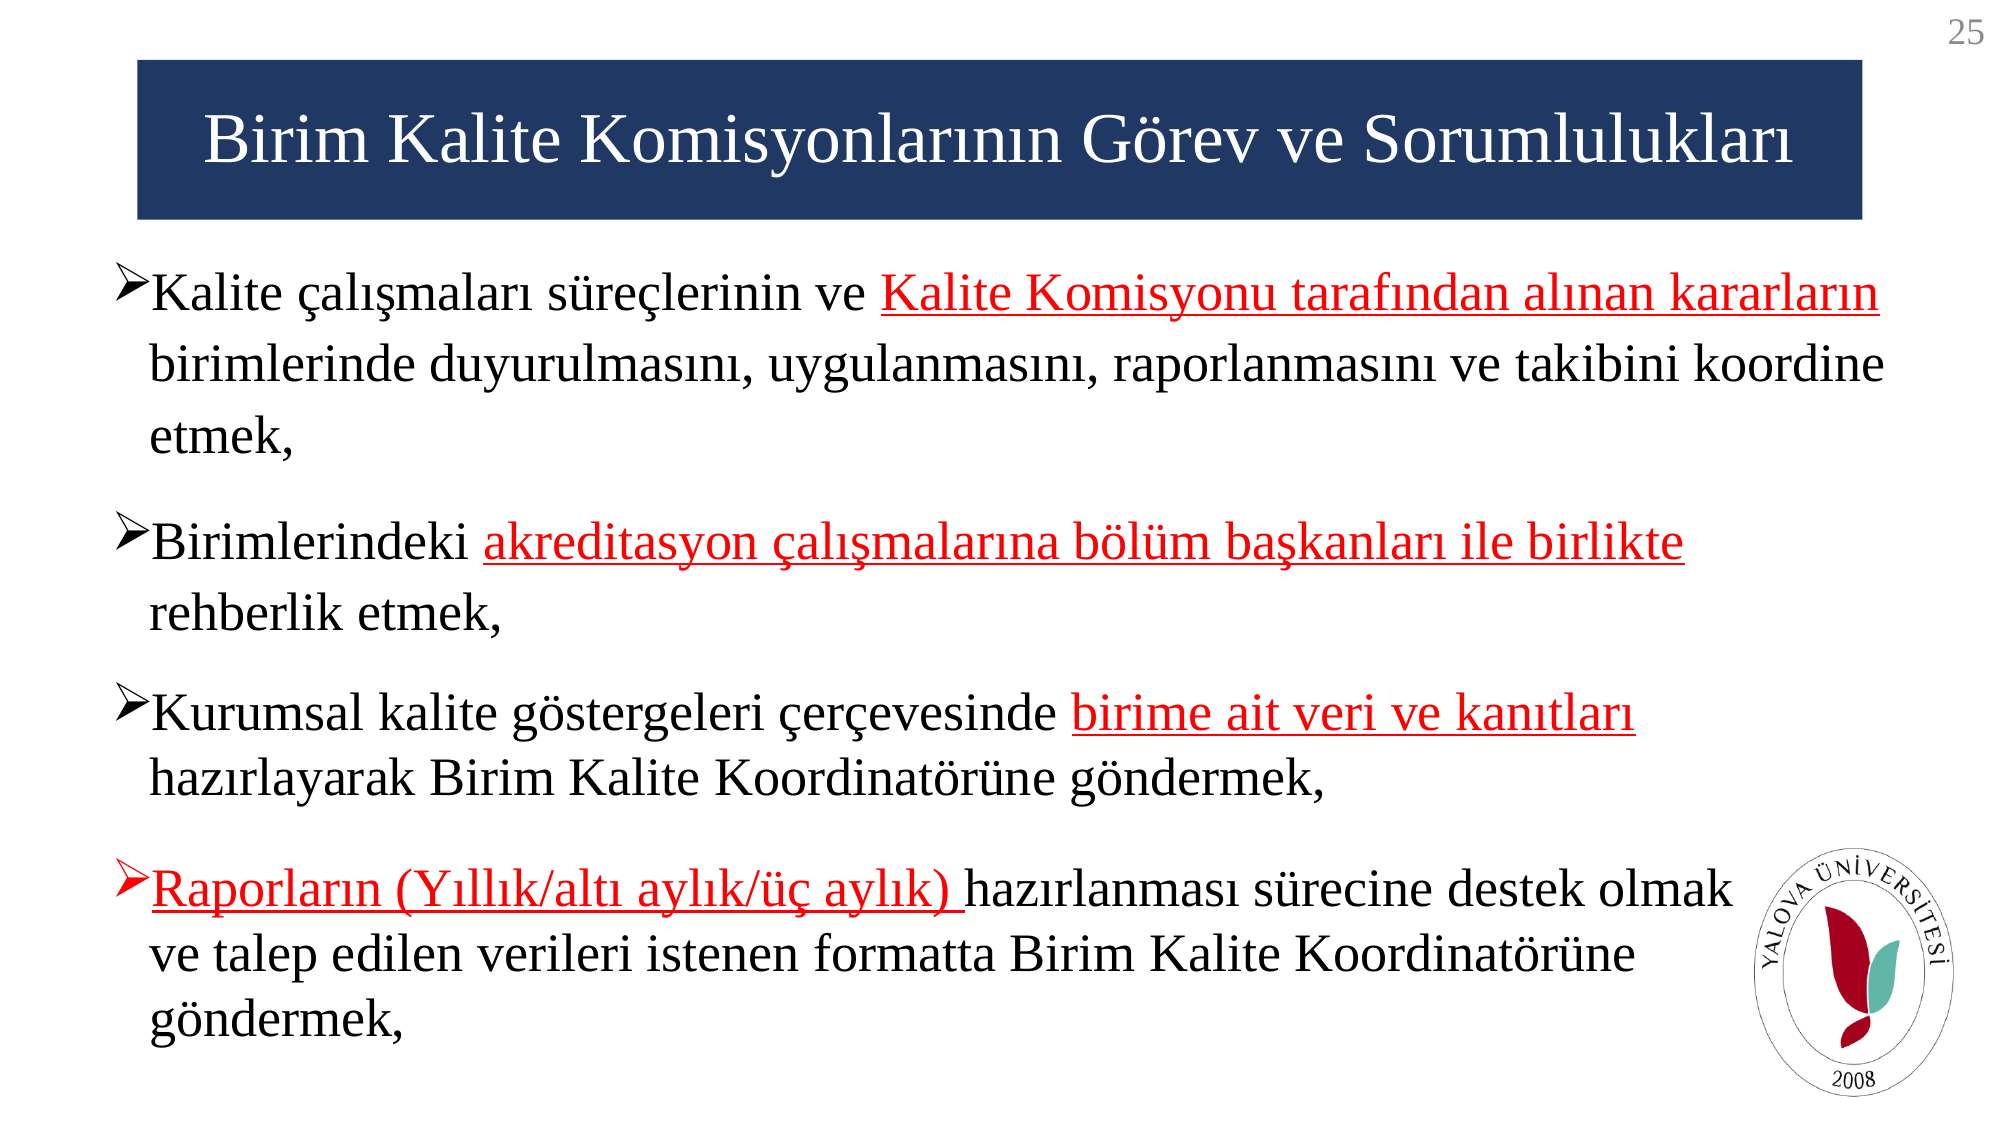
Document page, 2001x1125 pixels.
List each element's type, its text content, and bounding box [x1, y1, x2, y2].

text_box 25 [1549, 0, 2000, 60]
text_box Birim Kalite Komisyonlarının Görev ve Sorumlulukları [137, 59, 1863, 220]
picture [1723, 842, 1984, 1102]
list Kalite çalışmaları süreçlerinin ve Kalite Komisyonu tarafından alınan kararların birimlerinde duyurulmasını, uygulanmasını, raporlanmasını ve takibini koordine etmek, Birimlerindeki akreditasyon çalışmalarına bölüm başkanları ile birlikte rehberlik etmek, Kurumsal kalite göstergeleri çerçevesinde birime ait veri ve kanıtları hazırlayarak Birim Kalite Koordinatörüne göndermek, Raporların (Yıllık/altı aylık/üç aylık) hazırlanması sürecine destek olmak ve talep edilen verileri istenen formatta Birim Kalite Koordinatörüne göndermek, [96, 242, 1904, 1062]
